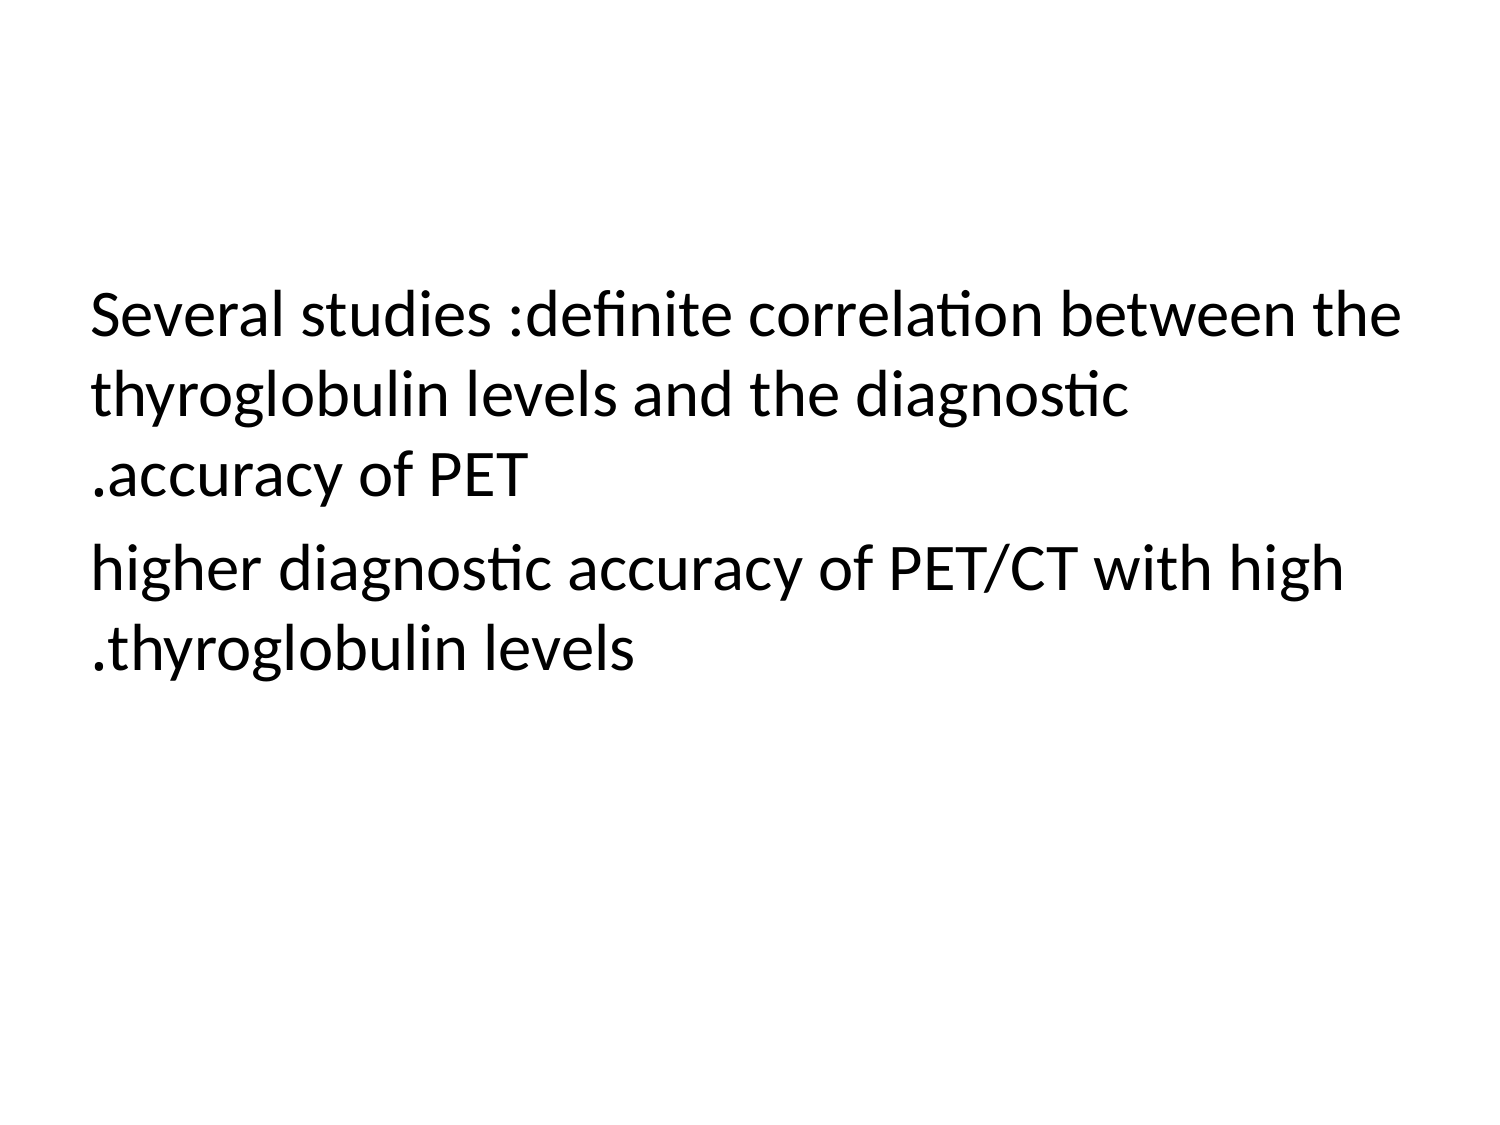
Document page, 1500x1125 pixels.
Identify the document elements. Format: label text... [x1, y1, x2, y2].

list Several studies :definite correlation between the thyroglobulin levels and the diagnostic accuracy of PET. higher diagnostic accuracy of PET/CT with high thyroglobulin levels. [75, 262, 1425, 1005]
